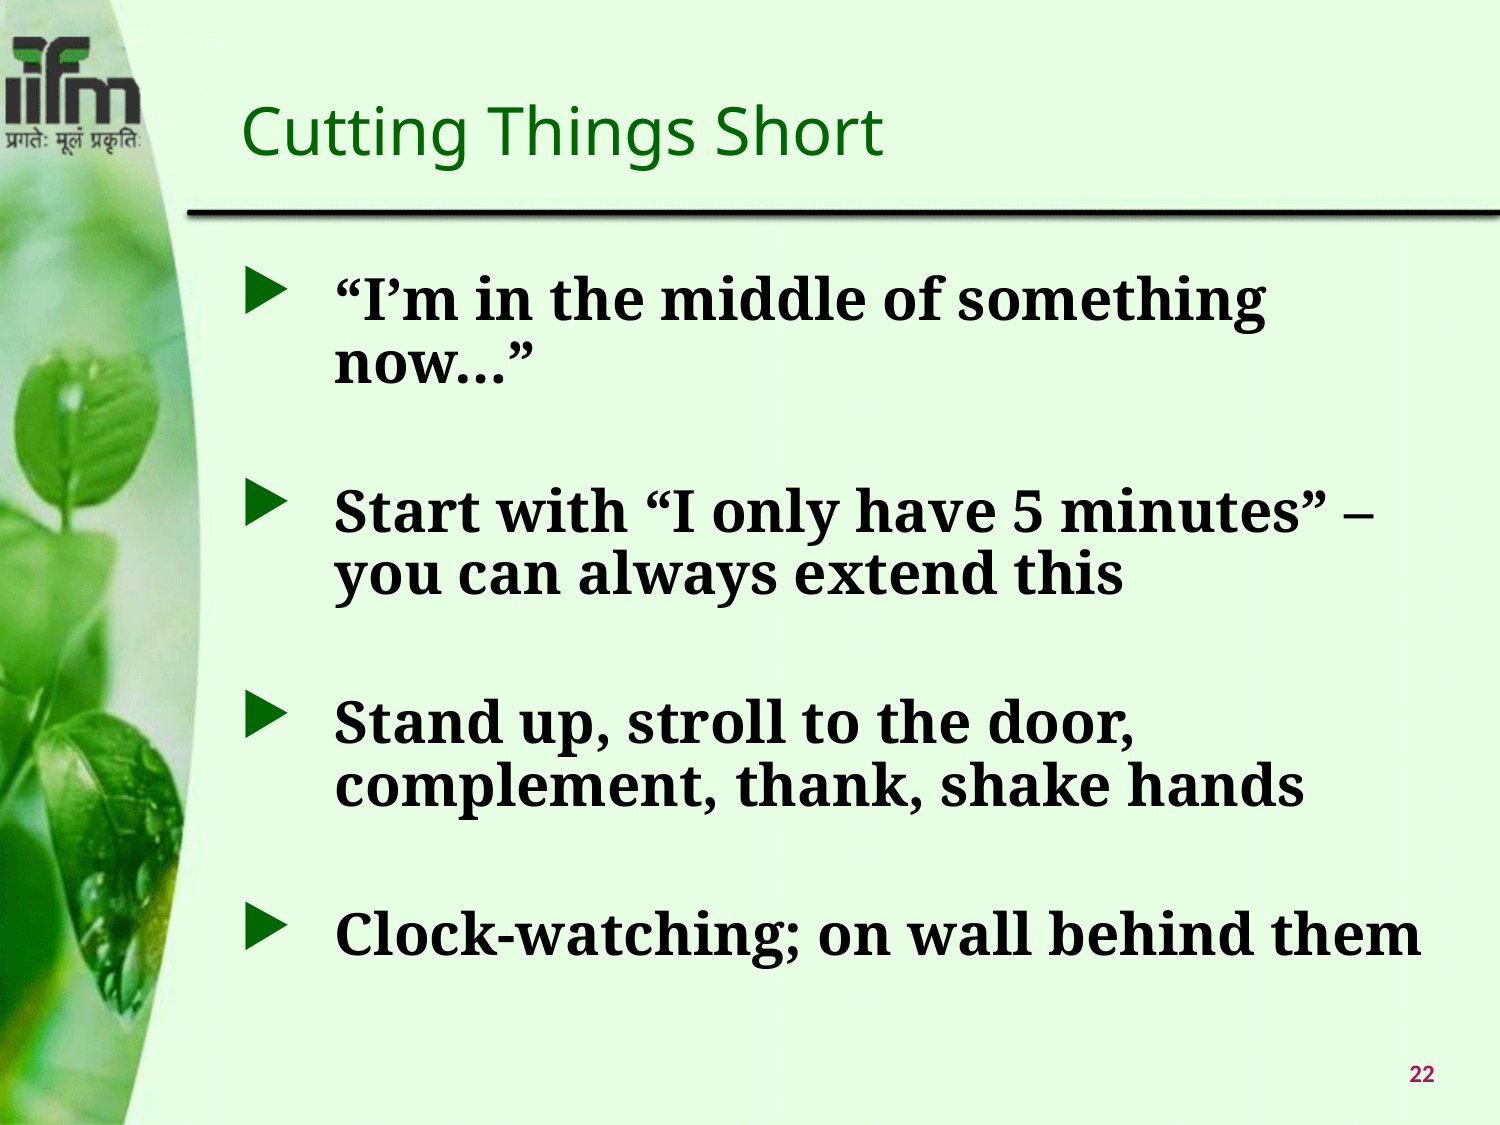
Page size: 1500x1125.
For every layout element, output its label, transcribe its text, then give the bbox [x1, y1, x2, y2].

list “I’m in the middle of something now…” Start with “I only have 5 minutes” – you can always extend this Stand up, stroll to the door, complement, thank, shake hands Clock-watching; on wall behind them [225, 262, 1450, 1005]
slide_number 22 [1262, 1042, 1450, 1103]
title Cutting Things Short [225, 45, 1450, 213]
picture [0, 0, 1500, 1125]
